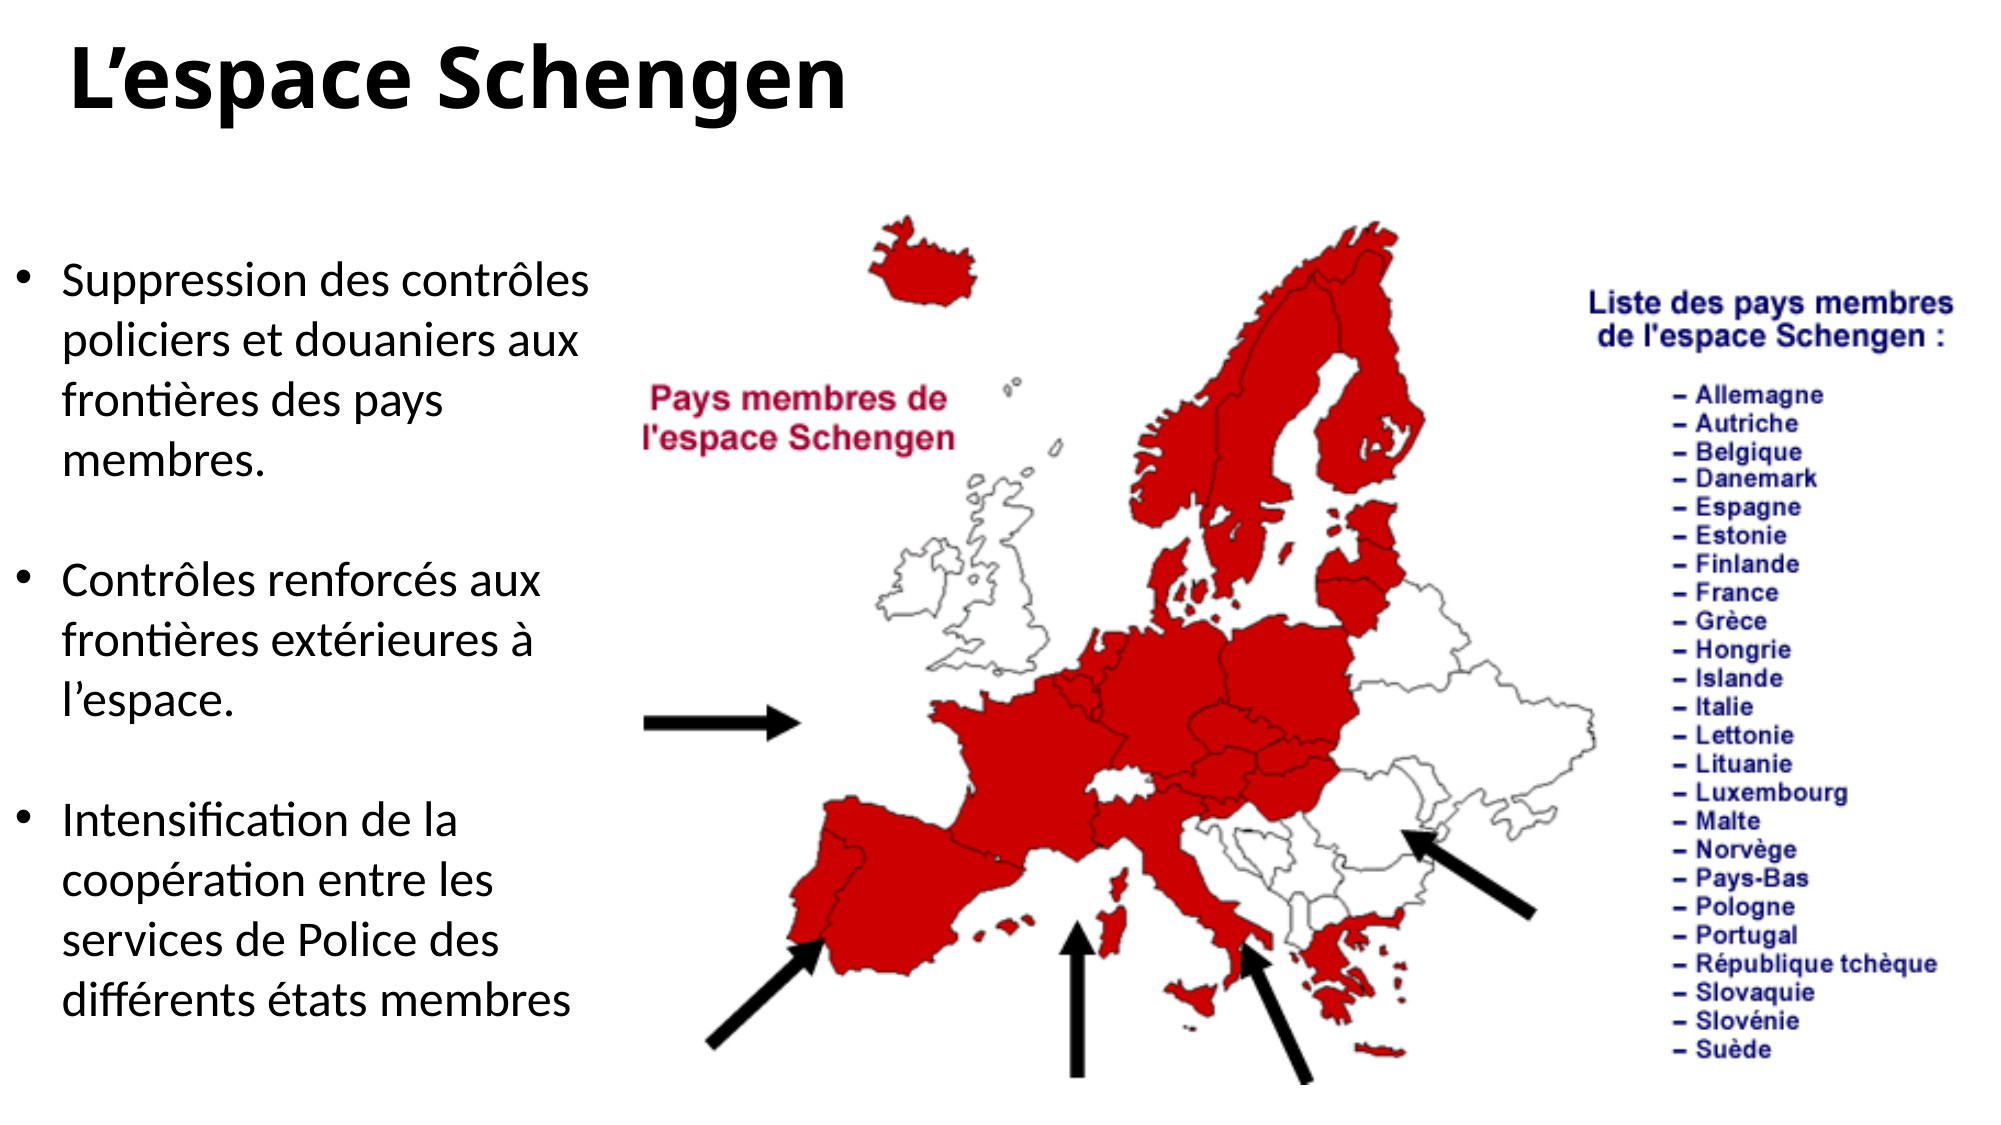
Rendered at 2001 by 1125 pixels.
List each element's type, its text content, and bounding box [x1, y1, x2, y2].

text_box Suppression des contrôles policiers et douaniers aux frontières des pays membres. Contrôles renforcés aux frontières extérieures à l’espace. Intensification de la coopération entre les services de Police des différents états membres [0, 238, 562, 1034]
picture [562, 202, 1962, 1085]
title L’espace Schengen [52, 26, 1212, 135]
